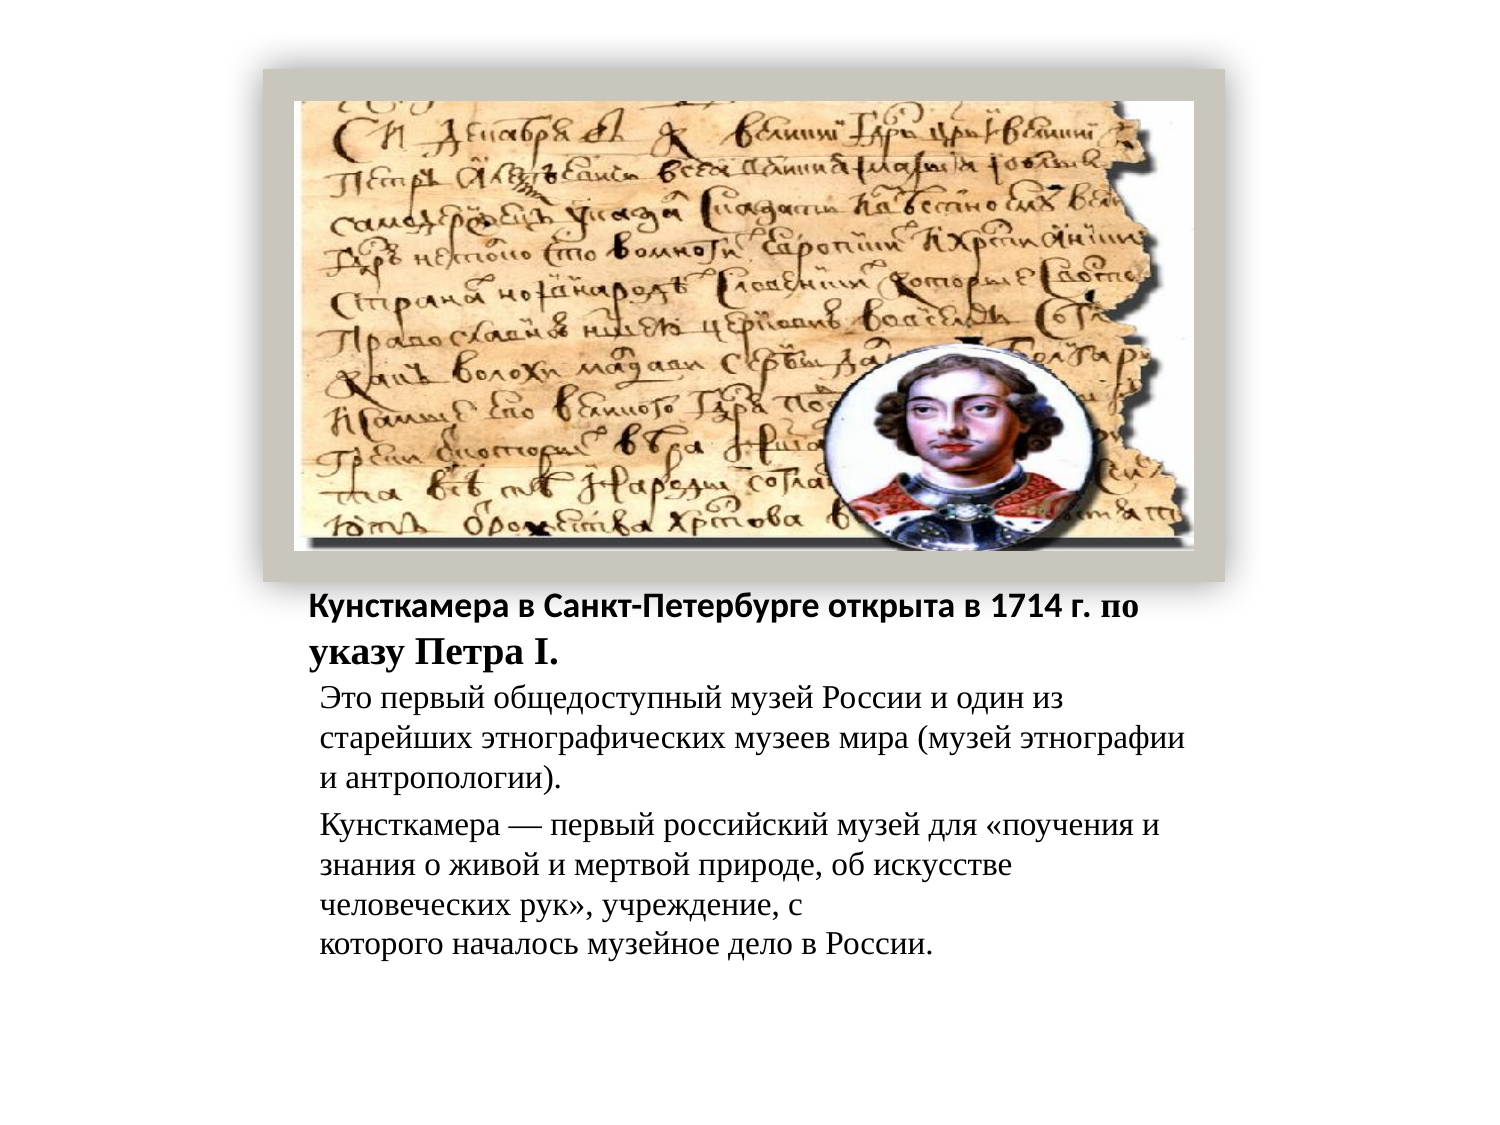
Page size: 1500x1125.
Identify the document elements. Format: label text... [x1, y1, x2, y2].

list Это первый общедоступный музей России и один из старейших этнографических музеев мира (музей этнографии и антропологии). Кунсткамера — первый российский музей для «поучения и знания о живой и мертвой природе, об искусстве человеческих рук», учреждение, с которого началось музейное дело в России. [304, 667, 1205, 1043]
picture [293, 100, 1195, 551]
title Кунсткамера в Санкт-Петербурге открыта в 1714 г. по указу Петра I. [294, 609, 1194, 680]
